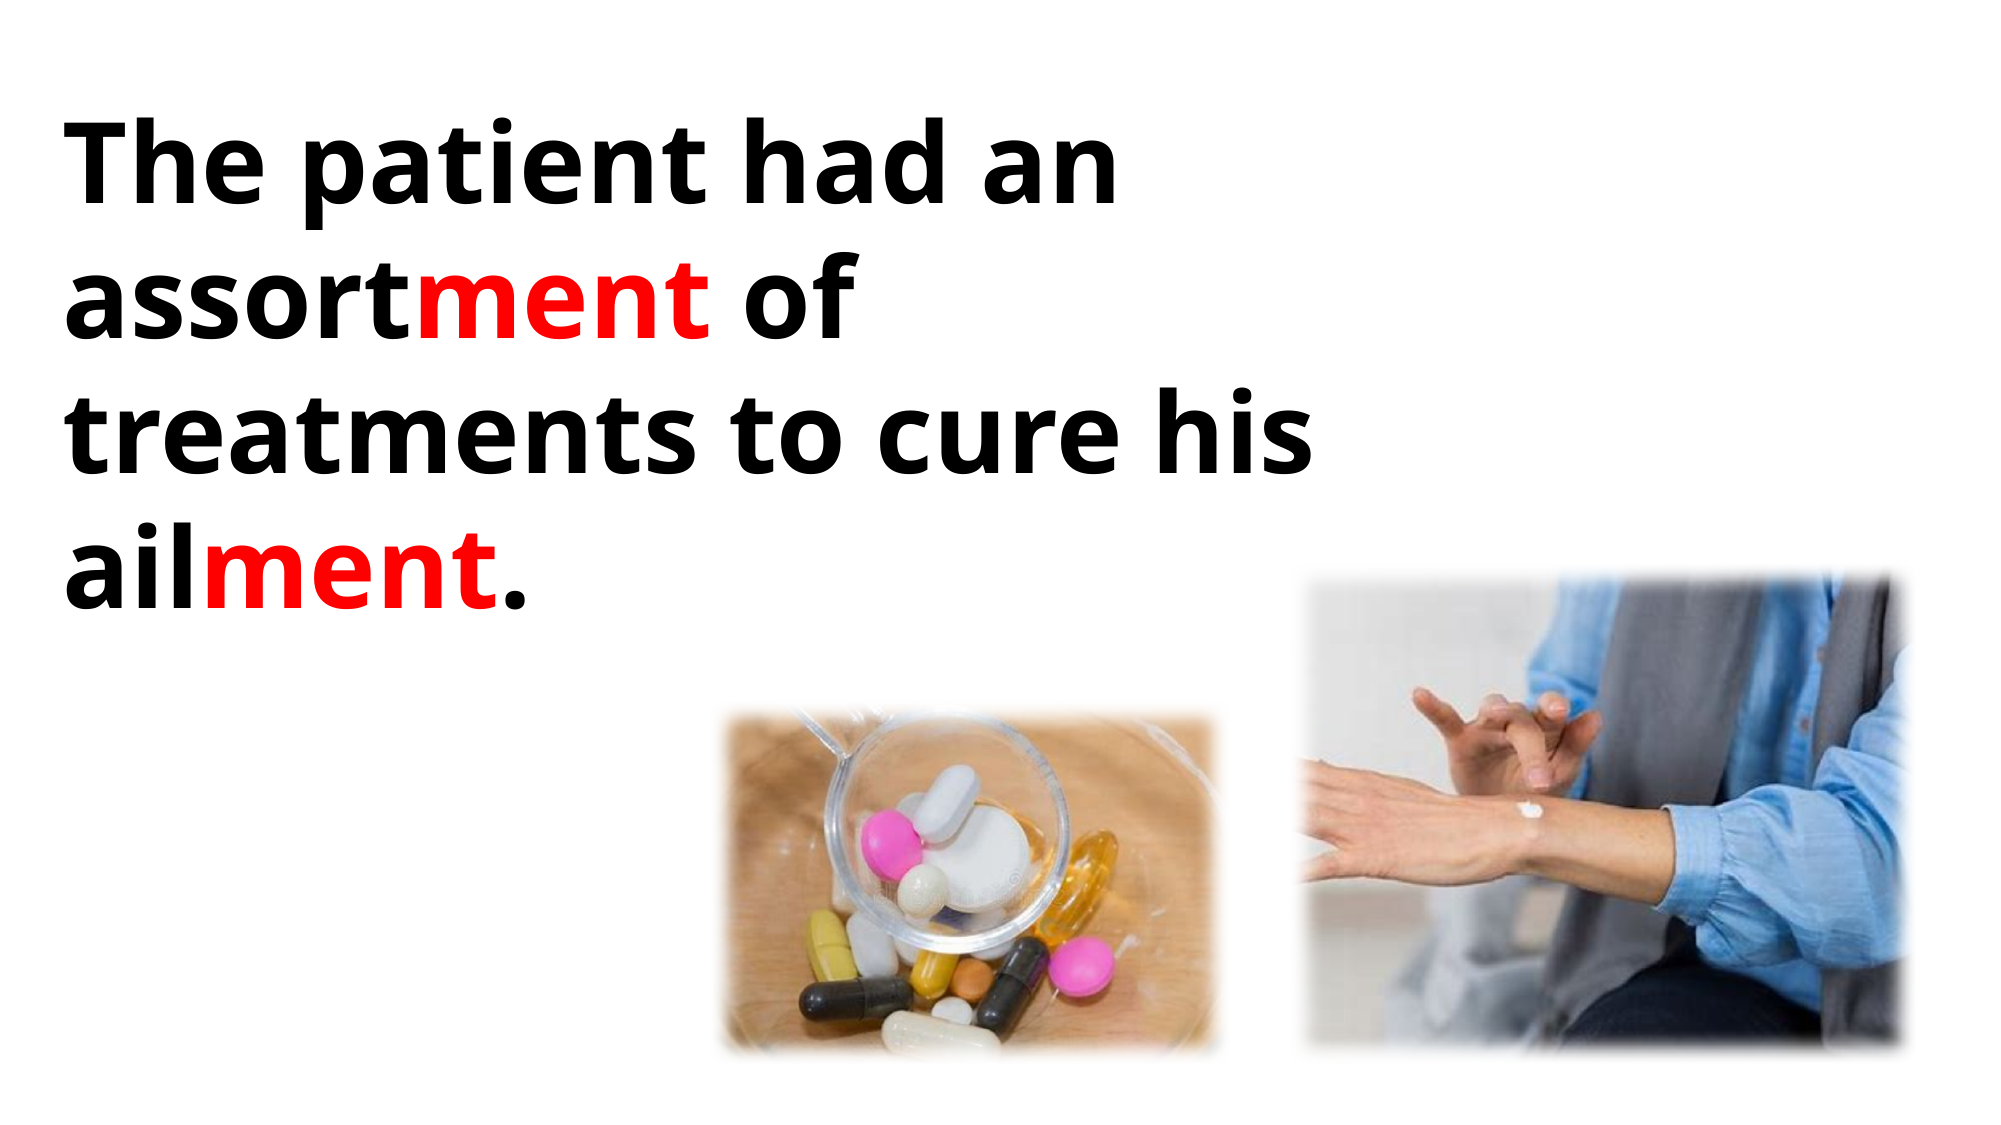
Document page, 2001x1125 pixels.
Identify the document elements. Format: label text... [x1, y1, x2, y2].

picture [1289, 562, 1917, 1065]
text_box The patient had an assortment of treatments to cure his ailment. [48, 83, 1410, 638]
picture [710, 700, 1230, 1065]
